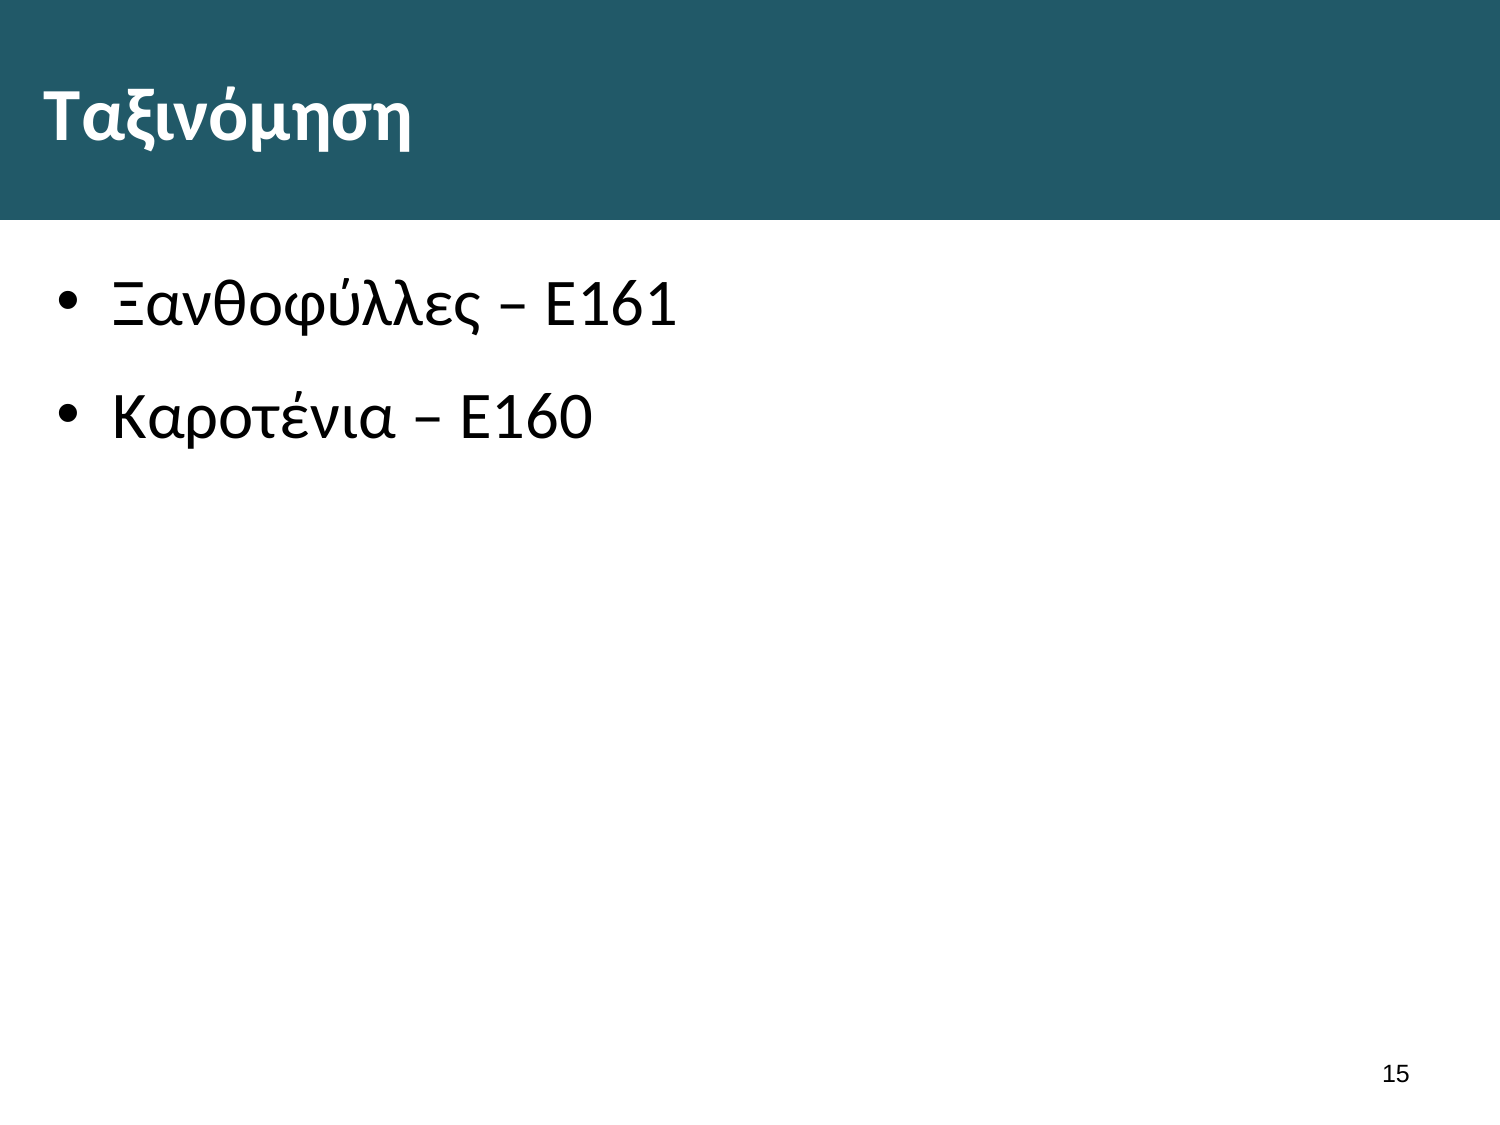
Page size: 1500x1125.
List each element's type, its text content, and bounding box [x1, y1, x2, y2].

list Ξανθοφύλλες – Ε161 Καροτένια – Ε160 [41, 243, 1459, 1083]
title Ταξινόμηση [0, 0, 1500, 220]
slide_number 14 [1074, 1042, 1425, 1103]
